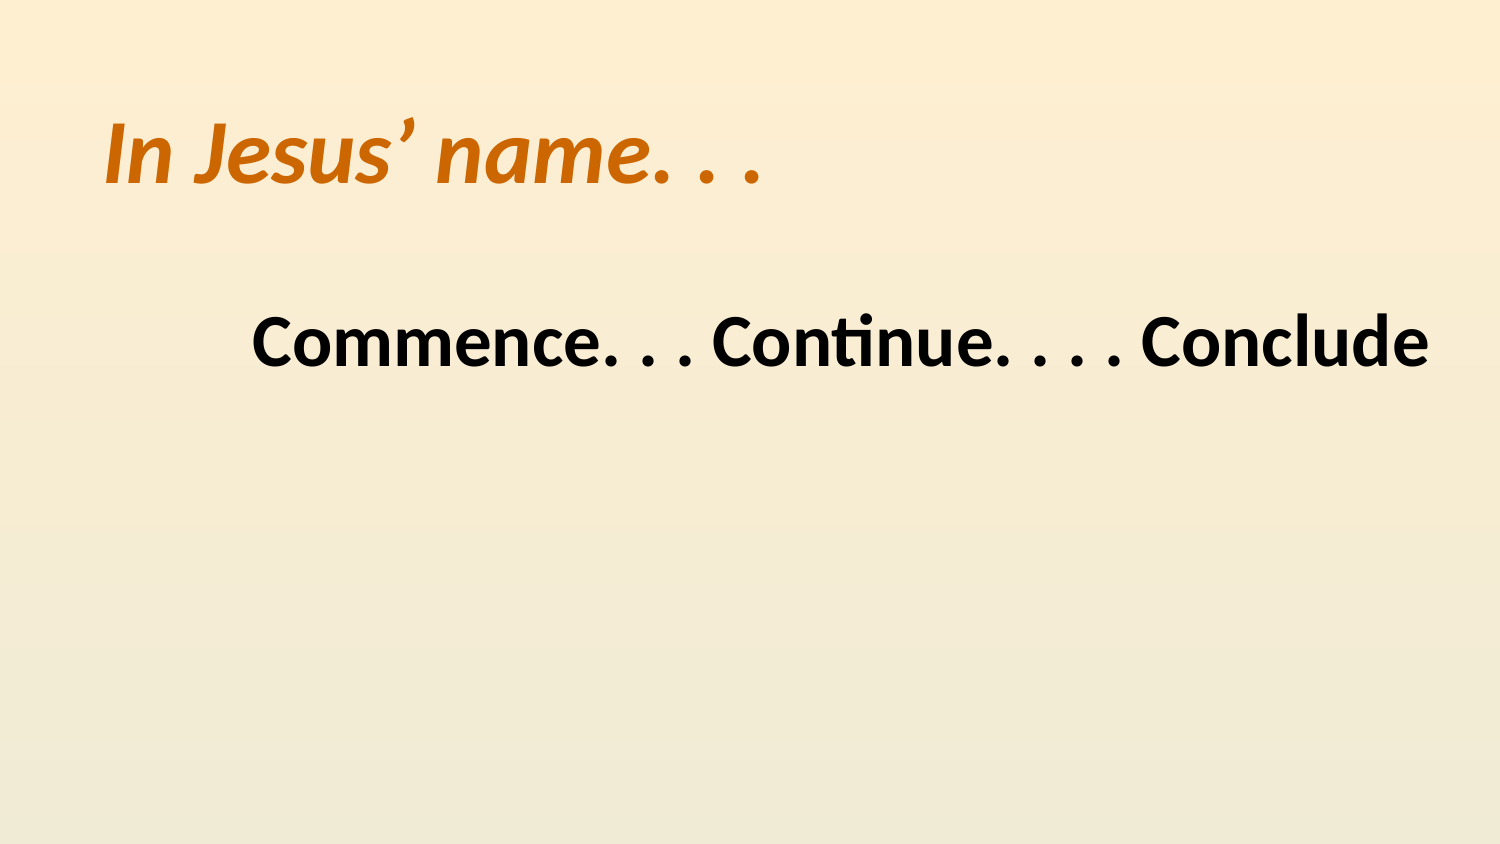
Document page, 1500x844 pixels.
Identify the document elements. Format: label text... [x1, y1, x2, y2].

text_box In Jesus’ name. . . Commence. . . Continue. . . . Conclude [87, 84, 1500, 569]
